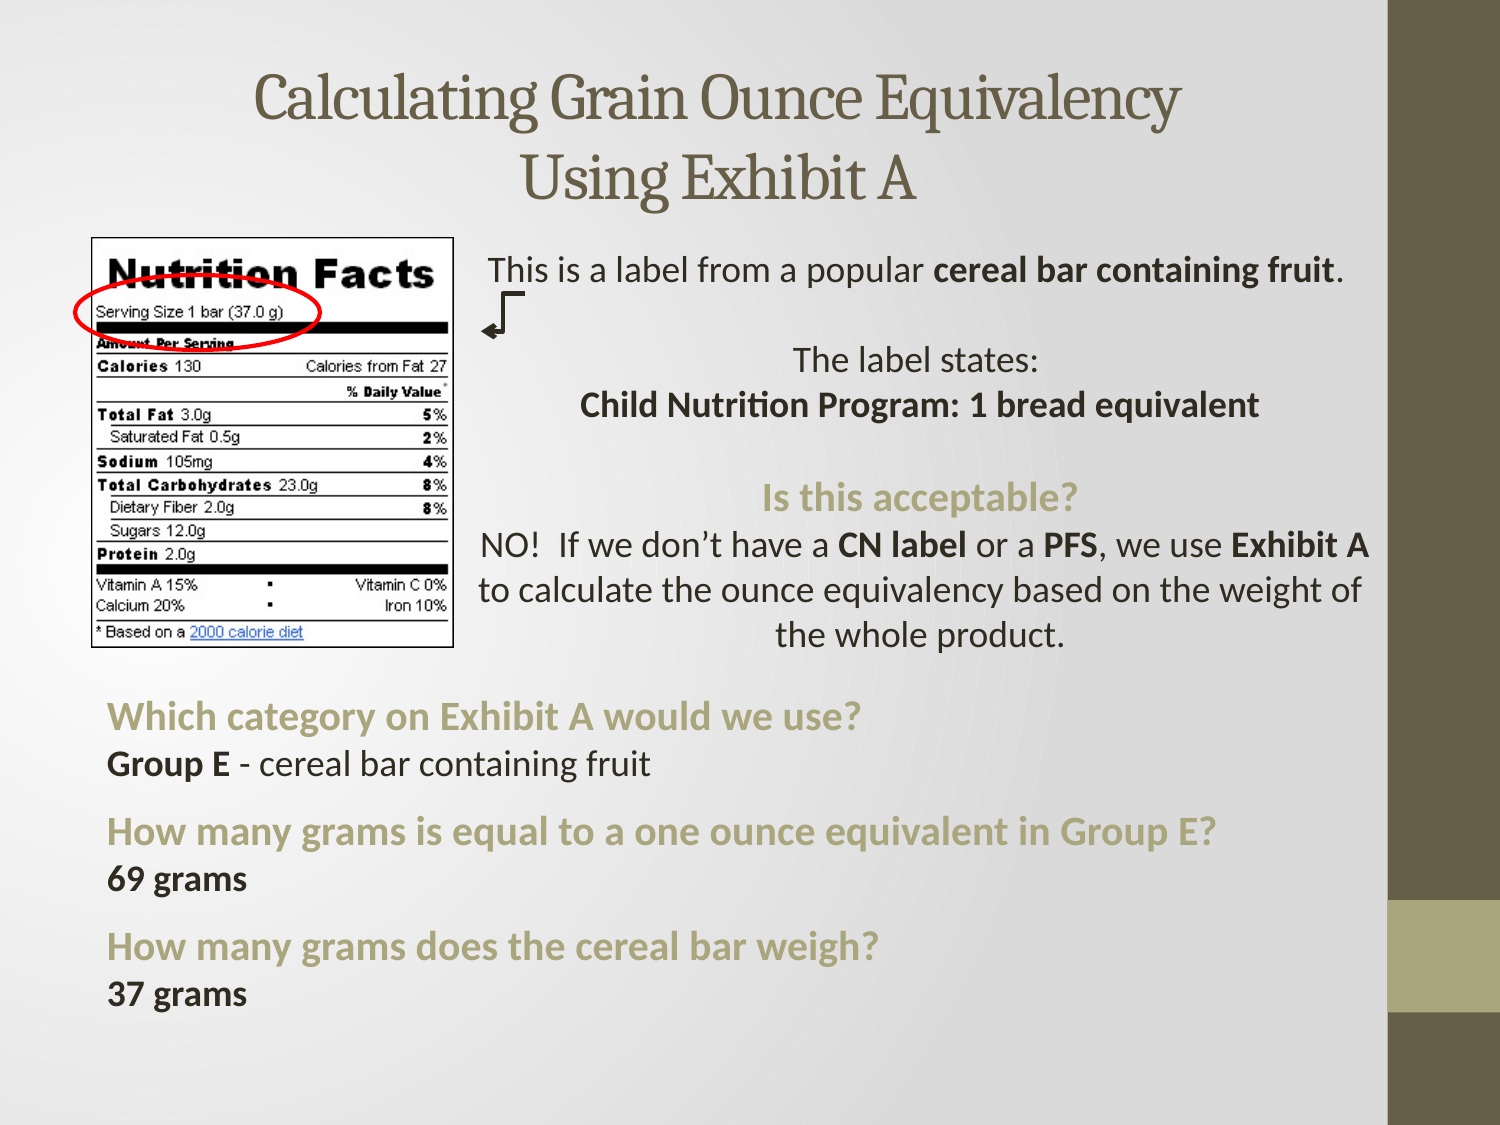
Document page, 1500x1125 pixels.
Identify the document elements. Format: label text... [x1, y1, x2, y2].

text_box [72, 293, 87, 332]
text_box Which category on Exhibit A would we use? Group E - cereal bar containing fruit How many grams is equal to a one ounce equivalent in Group E? 69 grams How many grams does the cereal bar weigh? 37 grams [92, 681, 1363, 1022]
text_box This is a label from a popular cereal bar containing fruit. The label states: Child Nutrition Program: 1 bread equivalent Is this acceptable? NO! If we don’t have a CN label or a PFS, we use Exhibit A to calculate the ounce equivalency based on the weight of the whole product. [453, 237, 1388, 663]
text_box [480, 293, 526, 332]
picture [90, 236, 455, 649]
text_box Calculating Grain Ounce Equivalency Using Exhibit A [49, 45, 1388, 225]
